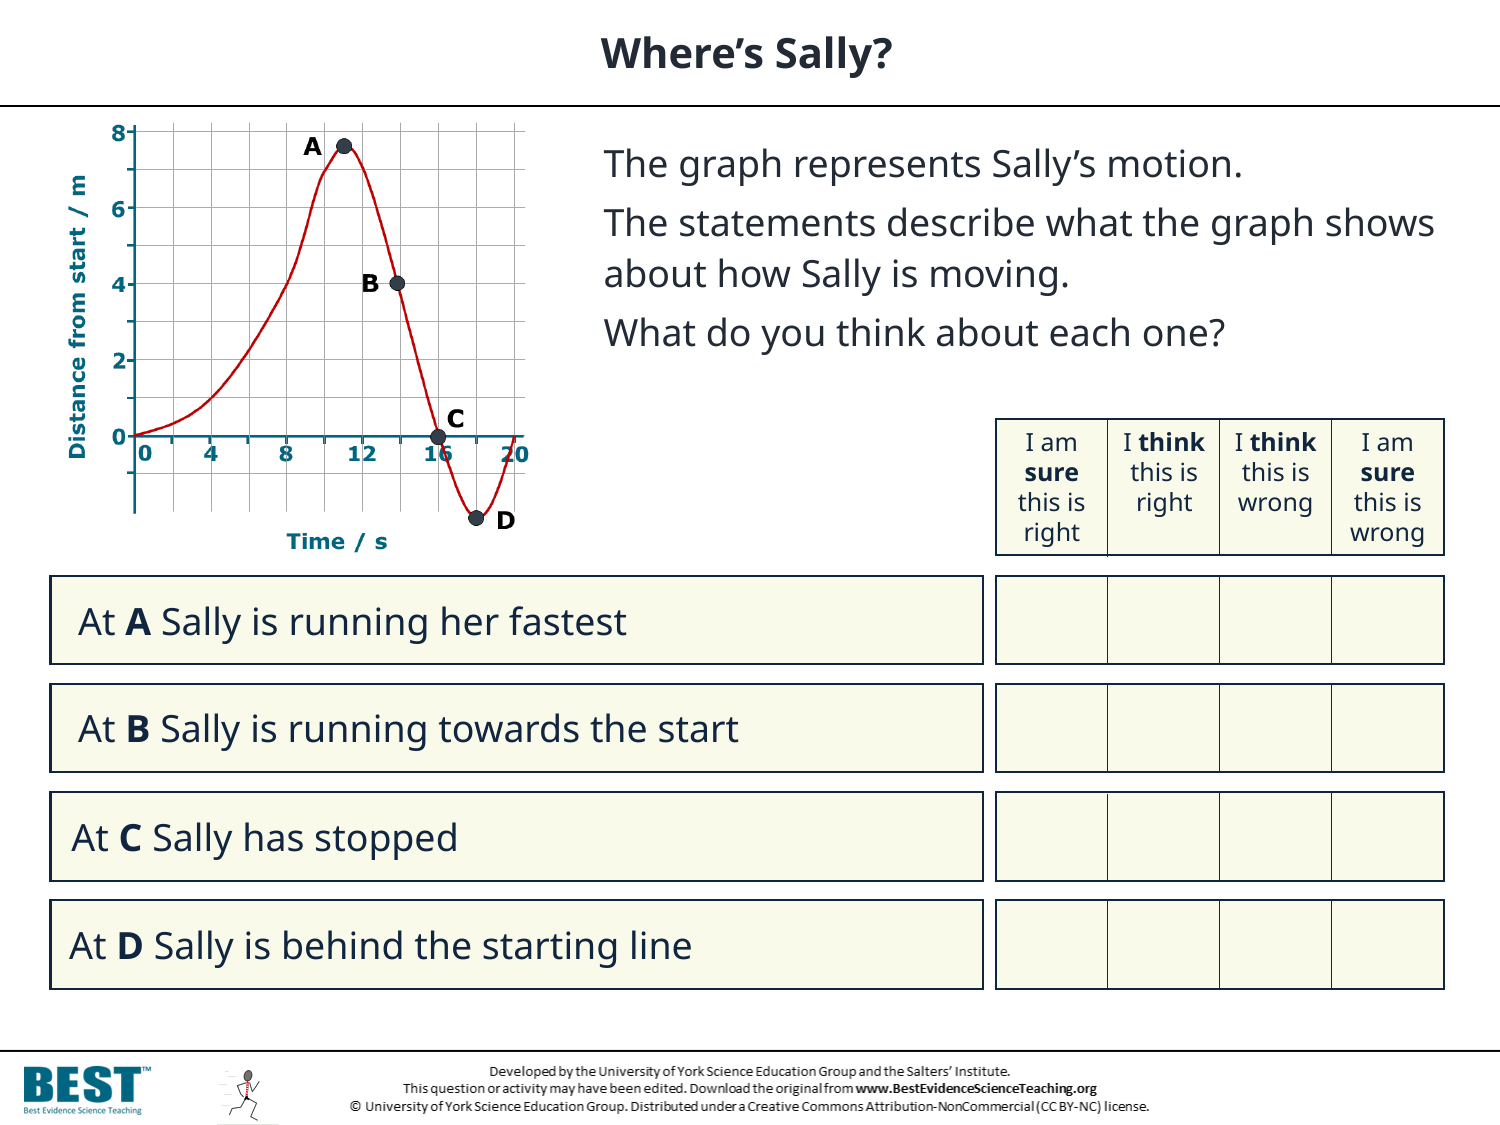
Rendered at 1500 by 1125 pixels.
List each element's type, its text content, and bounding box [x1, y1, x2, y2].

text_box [995, 792, 1444, 883]
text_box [995, 899, 1444, 990]
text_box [995, 418, 1444, 557]
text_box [995, 683, 1444, 774]
picture [0, 105, 1500, 1125]
text_box Where’s Sally? [23, 4, 1471, 99]
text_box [995, 575, 1444, 666]
